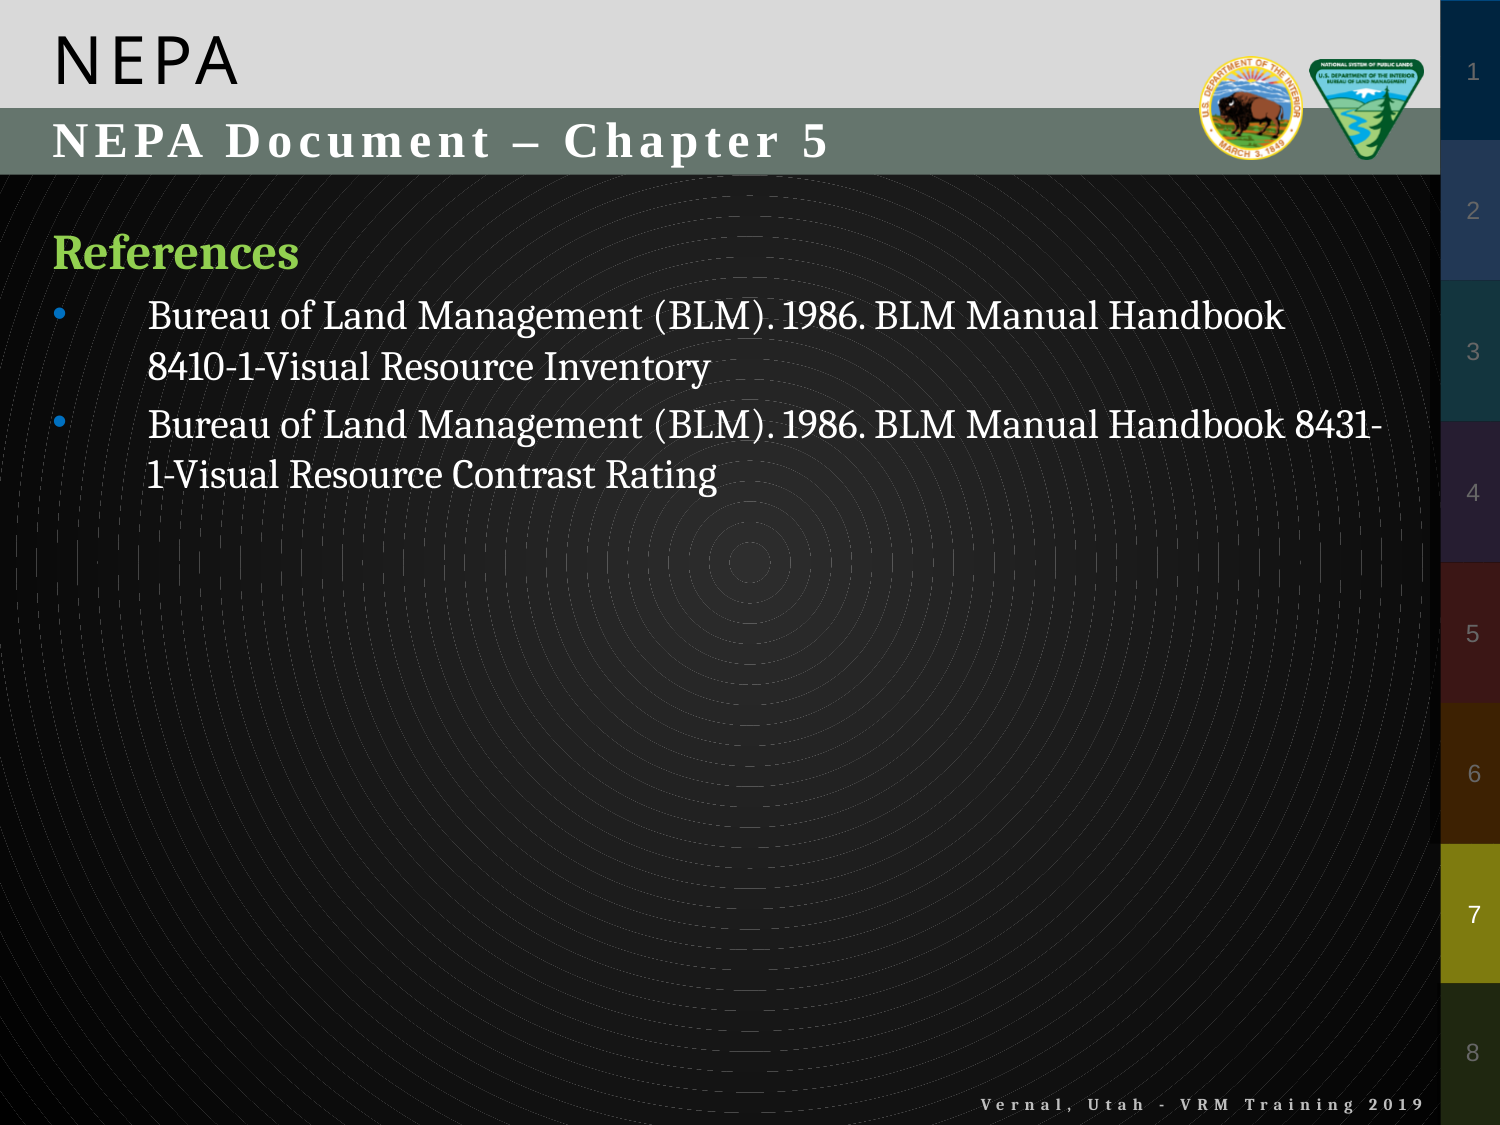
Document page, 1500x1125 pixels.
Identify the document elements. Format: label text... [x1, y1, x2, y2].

picture [1309, 59, 1424, 160]
list References Bureau of Land Management (BLM). 1986. BLM Manual Handbook 8410-1-Visual Resource Inventory Bureau of Land Management (BLM). 1986. BLM Manual Handbook 8431-1-Visual Resource Contrast Rating [37, 212, 1400, 1063]
picture [1200, 56, 1303, 160]
list NEPA [37, 10, 1200, 99]
list NEPA Document – Chapter 5 [37, 99, 1200, 177]
